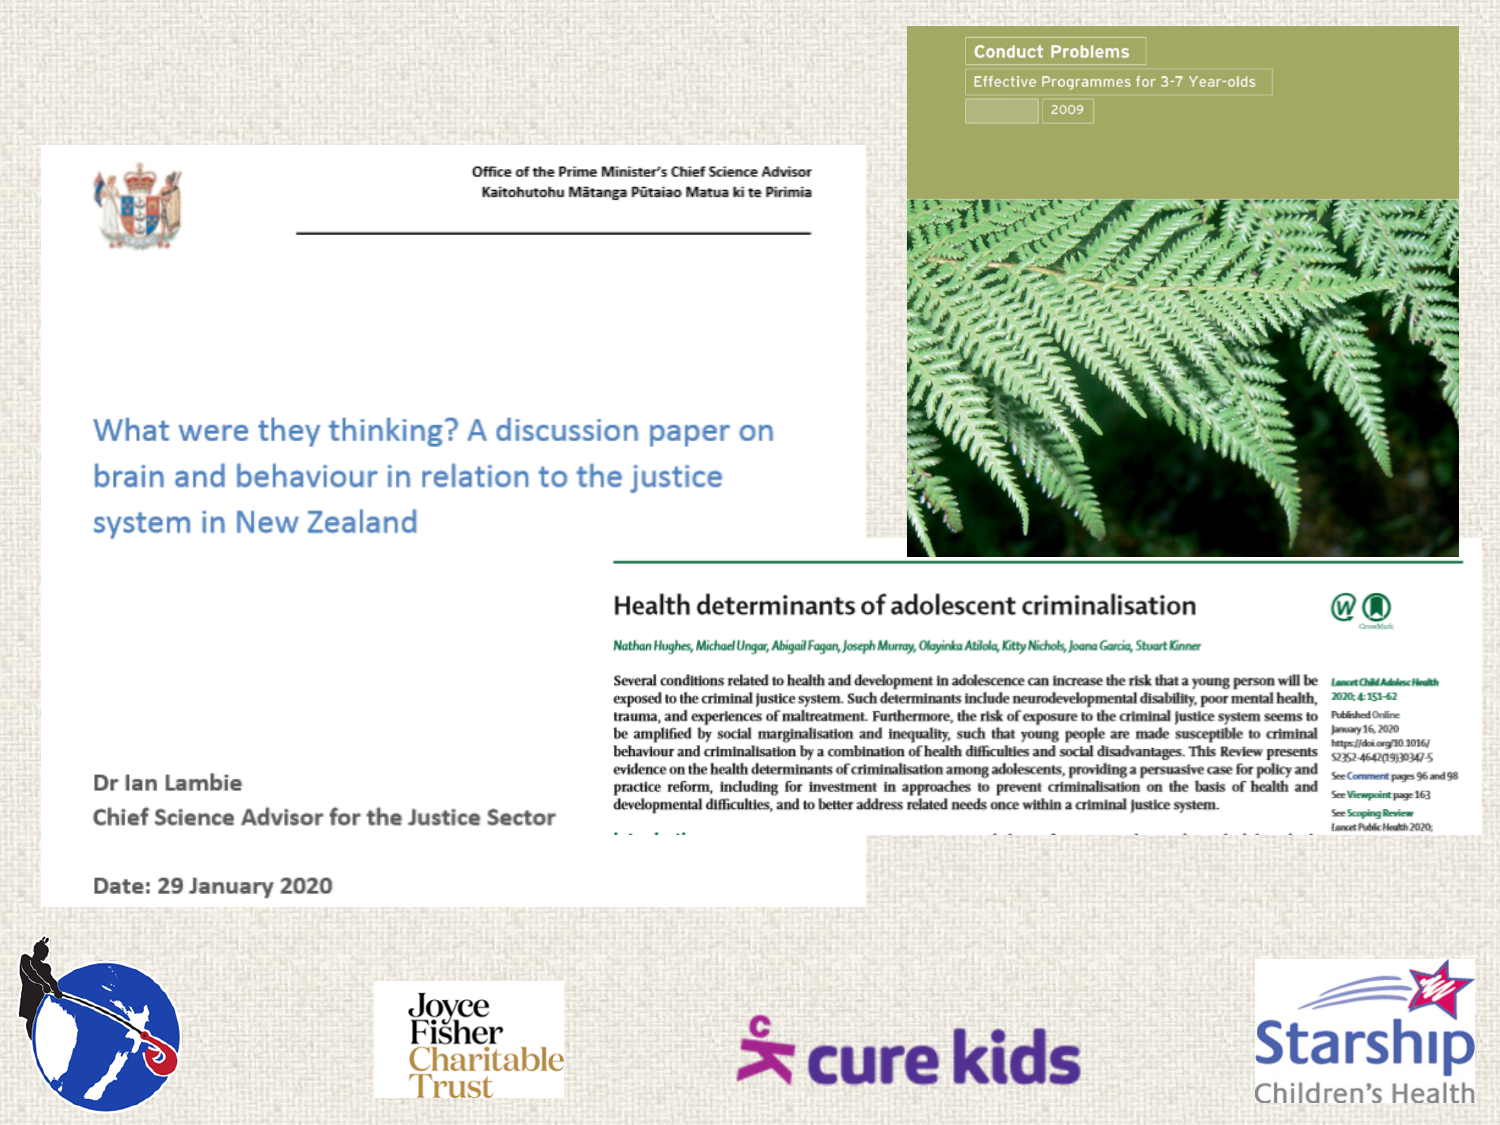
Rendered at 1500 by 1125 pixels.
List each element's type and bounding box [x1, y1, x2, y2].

list [41, 145, 867, 907]
picture [596, 26, 1482, 835]
picture [722, 1004, 1099, 1099]
picture [374, 981, 564, 1098]
picture [7, 930, 197, 1121]
picture [1255, 959, 1475, 1103]
